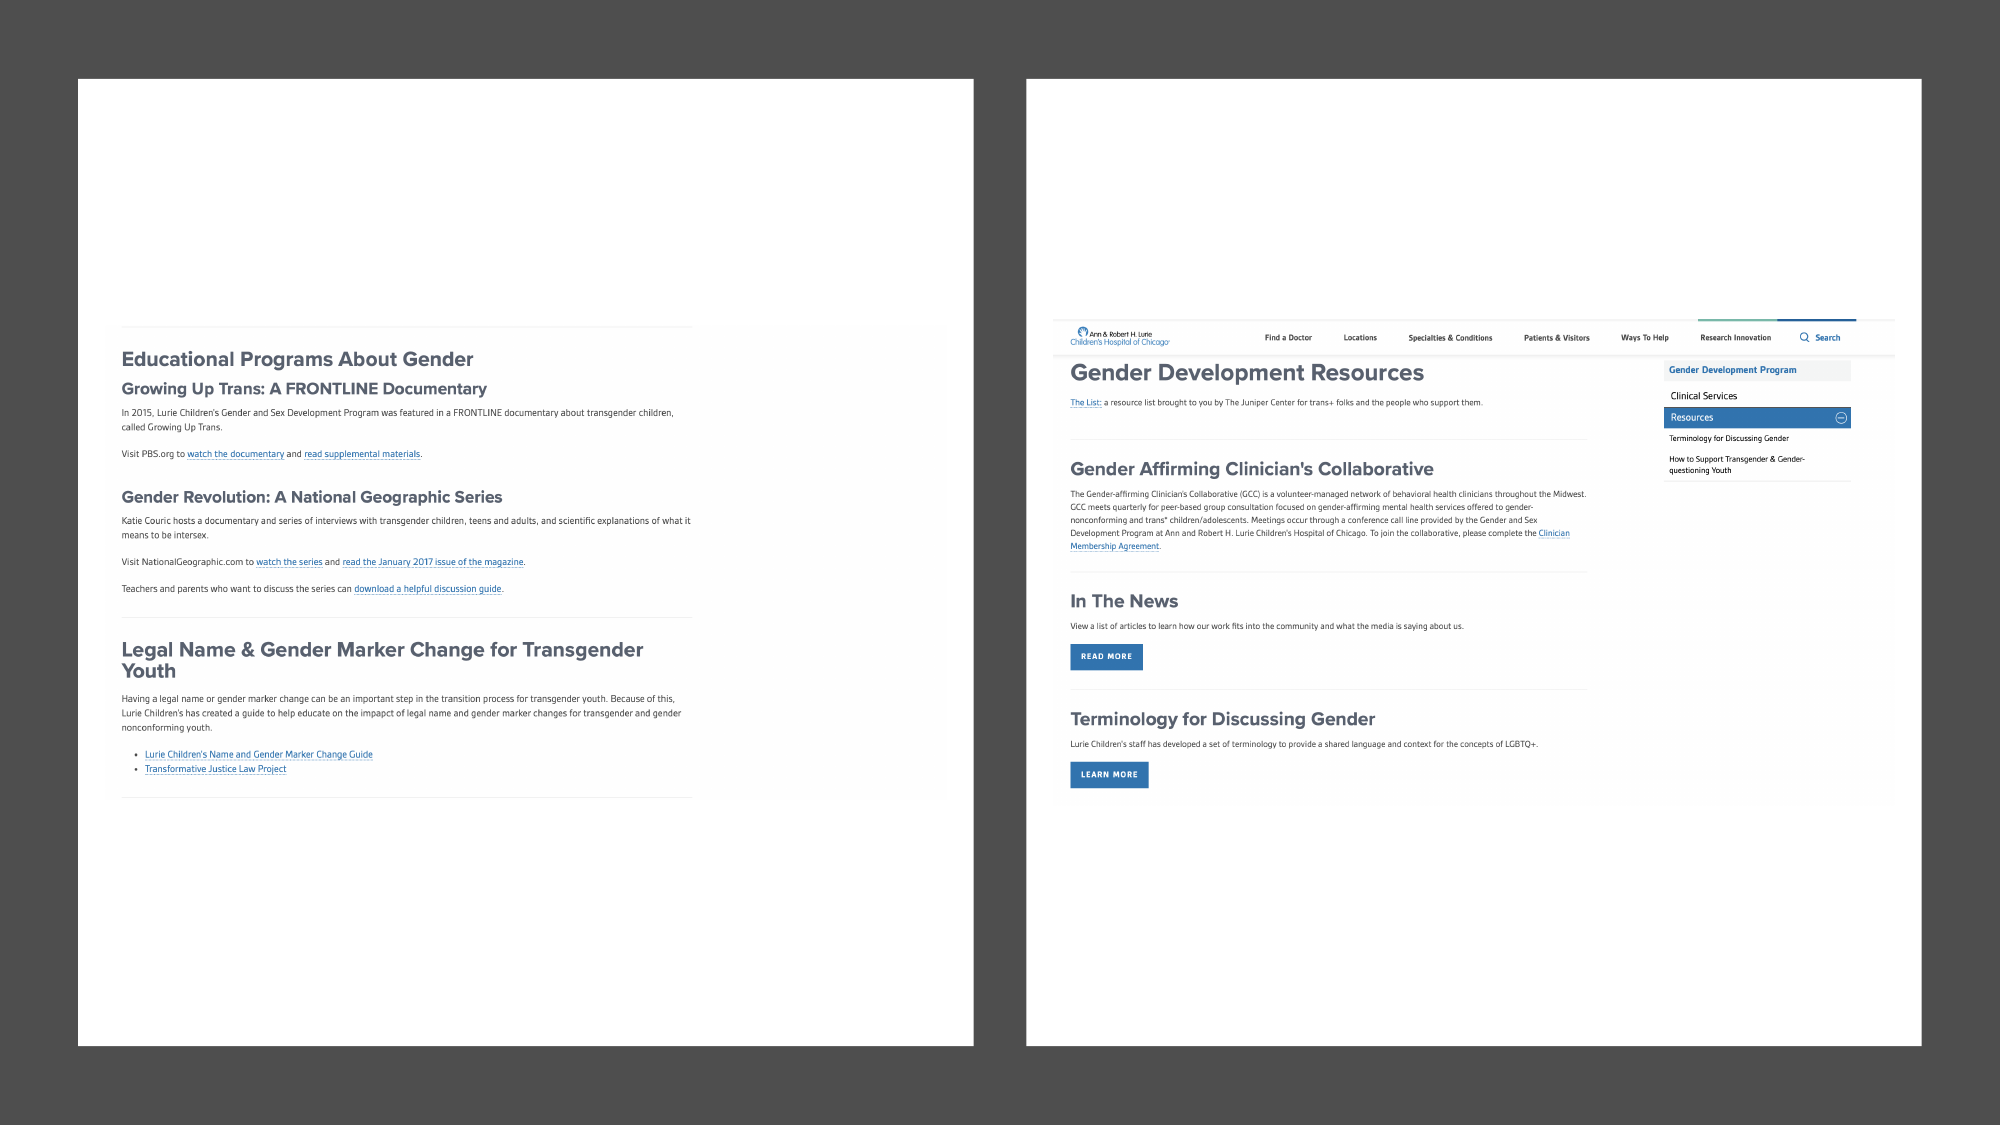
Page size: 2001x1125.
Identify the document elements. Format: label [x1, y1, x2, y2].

text_box [77, 78, 975, 1047]
text_box [0, 0, 2000, 1125]
picture [105, 325, 947, 800]
picture [1053, 319, 1895, 806]
text_box [1025, 78, 1923, 1047]
